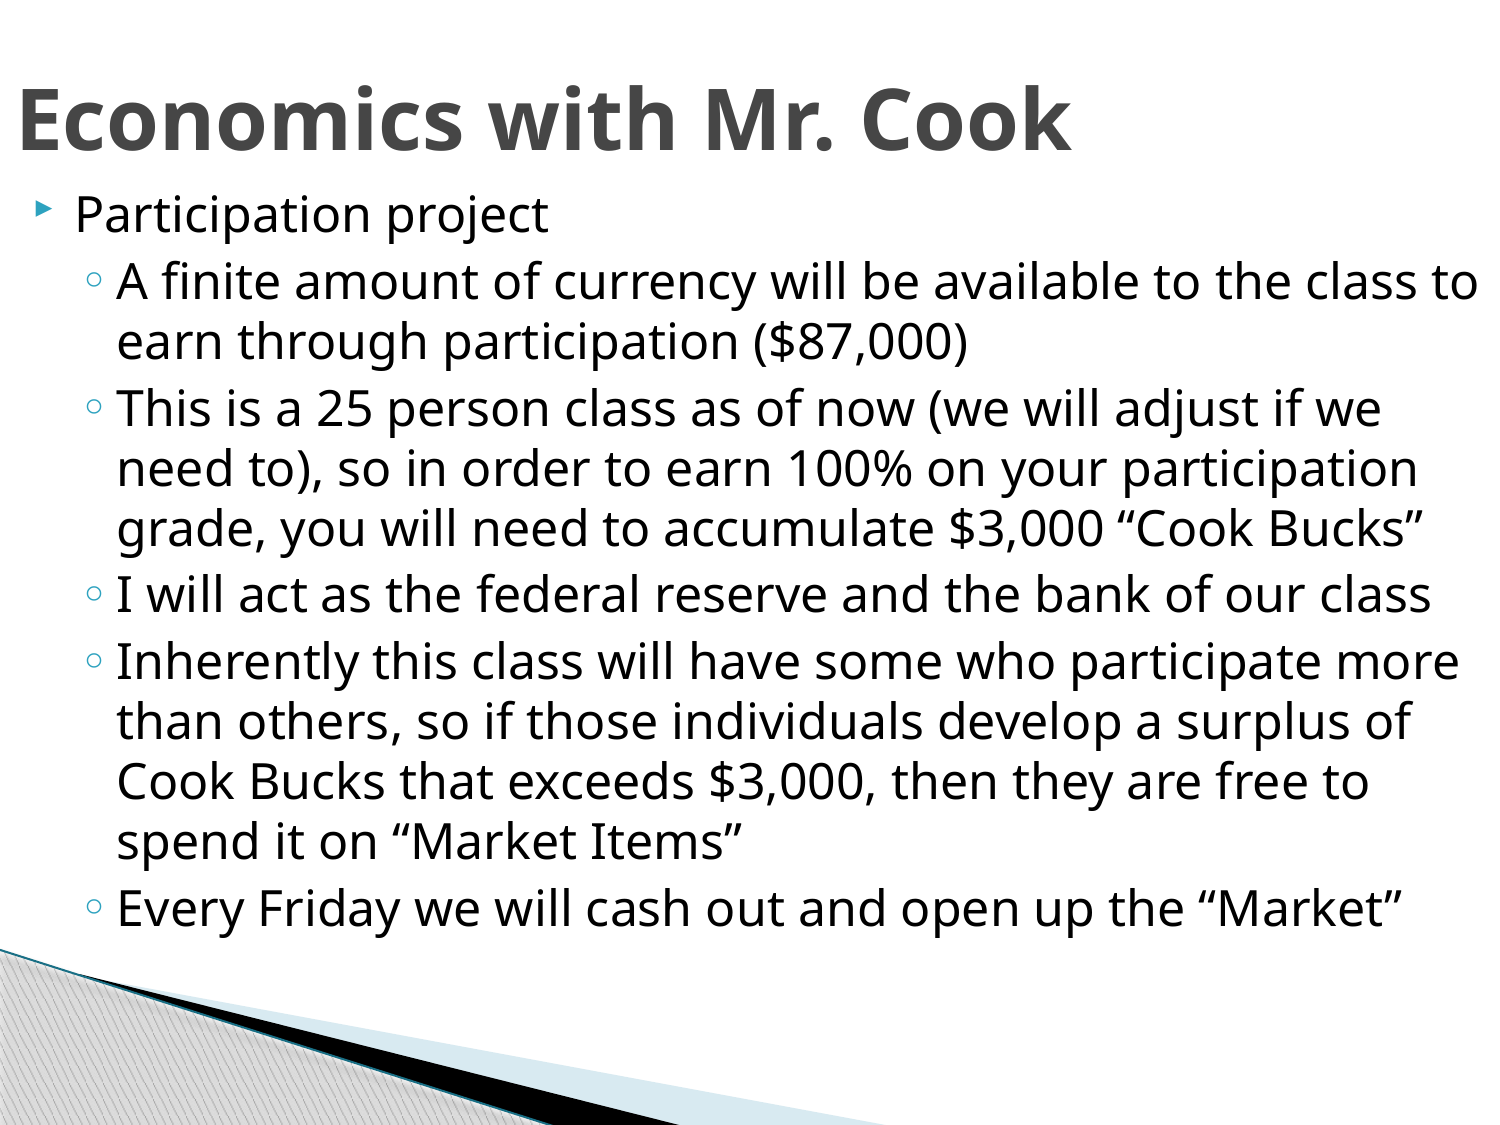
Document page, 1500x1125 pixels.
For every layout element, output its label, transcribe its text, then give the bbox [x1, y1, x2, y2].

title Economics with Mr. Cook [0, 0, 1500, 233]
list Participation project A finite amount of currency will be available to the class to earn through participation ($87,000) This is a 25 person class as of now (we will adjust if we need to), so in order to earn 100% on your participation grade, you will need to accumulate $3,000 “Cook Bucks” I will act as the federal reserve and the bank of our class Inherently this class will have some who participate more than others, so if those individuals develop a surplus of Cook Bucks that exceeds $3,000, then they are free to spend it on “Market Items” Every Friday we will cash out and open up the “Market” [0, 233, 1500, 1125]
